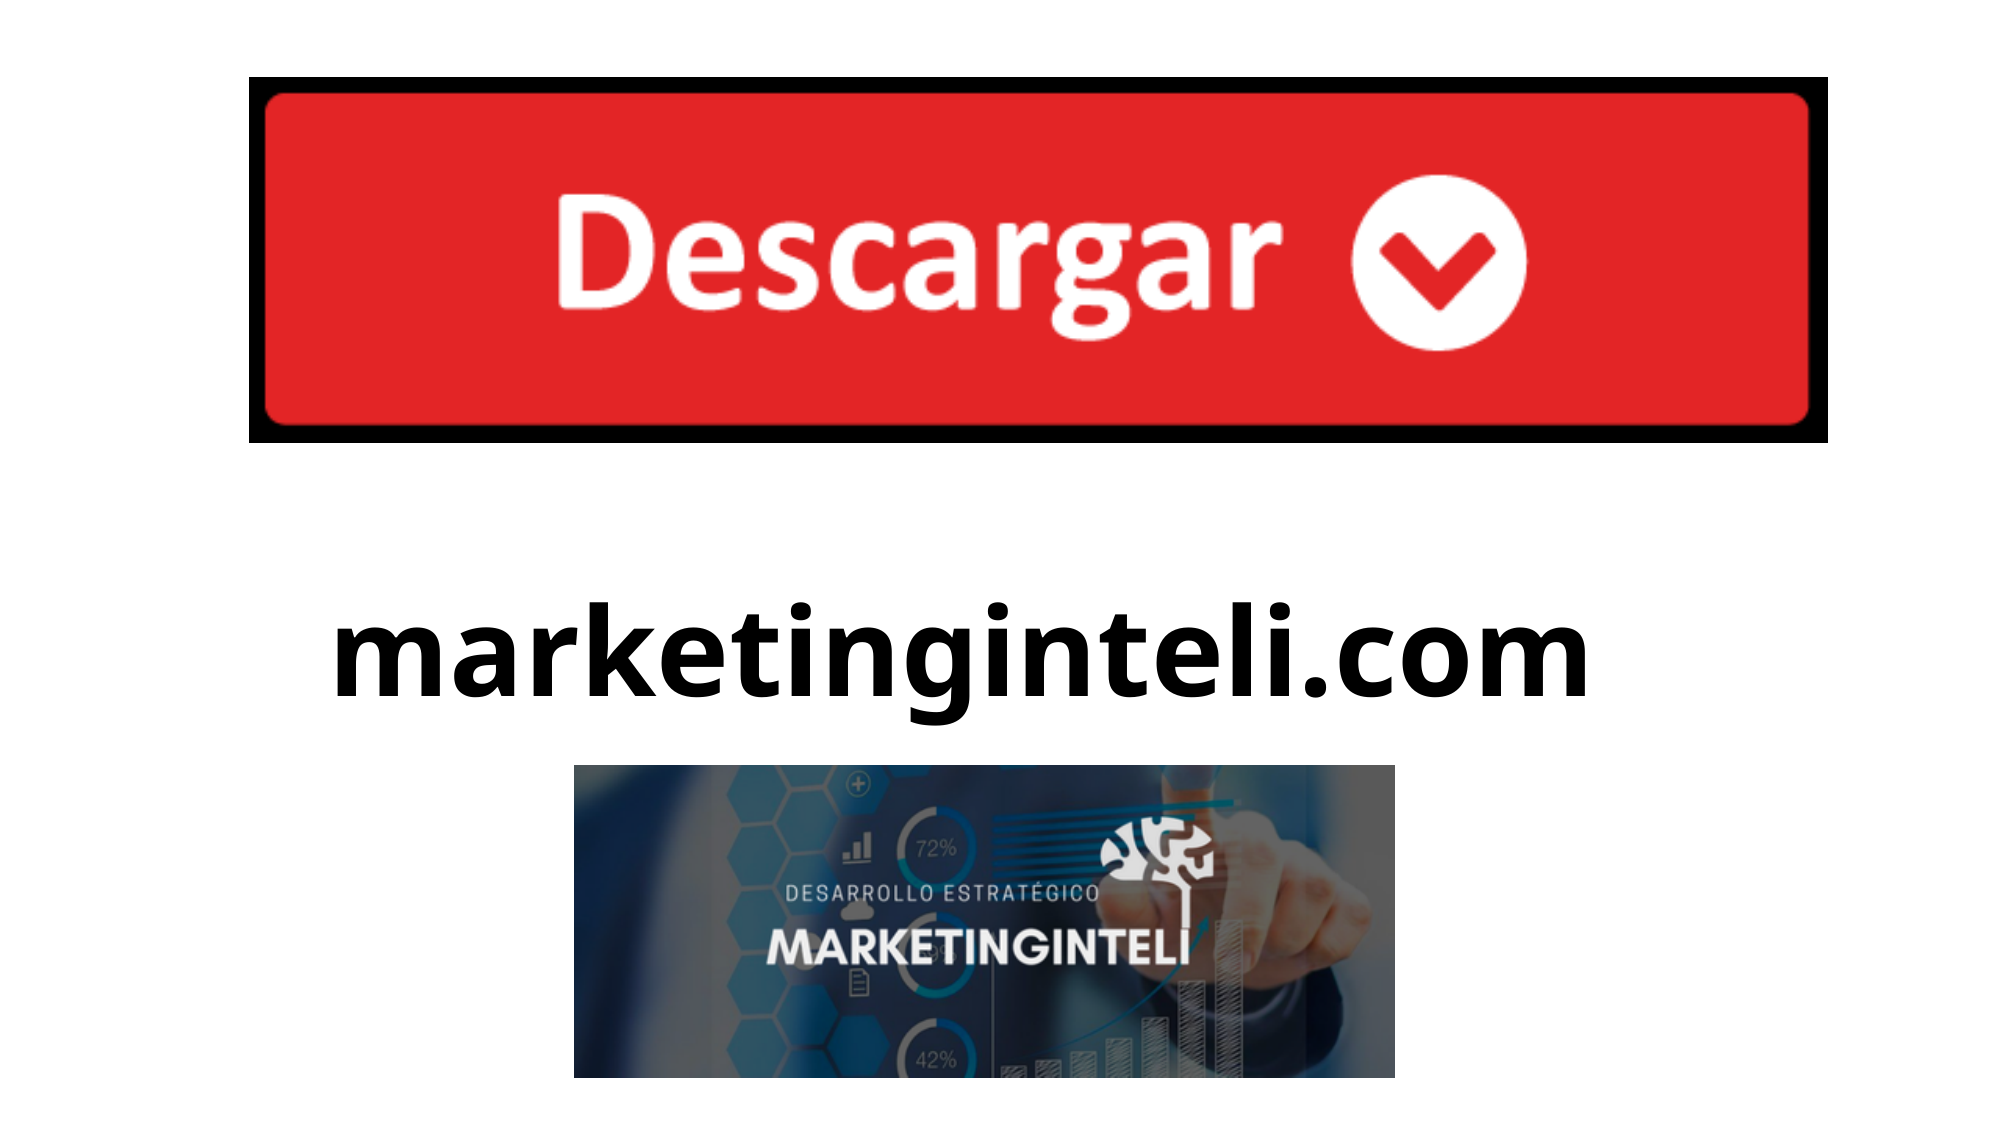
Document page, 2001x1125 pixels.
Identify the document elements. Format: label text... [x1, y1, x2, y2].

picture [574, 765, 1395, 1078]
picture [249, 76, 1828, 443]
title marketinginteli.com [313, 547, 1655, 766]
